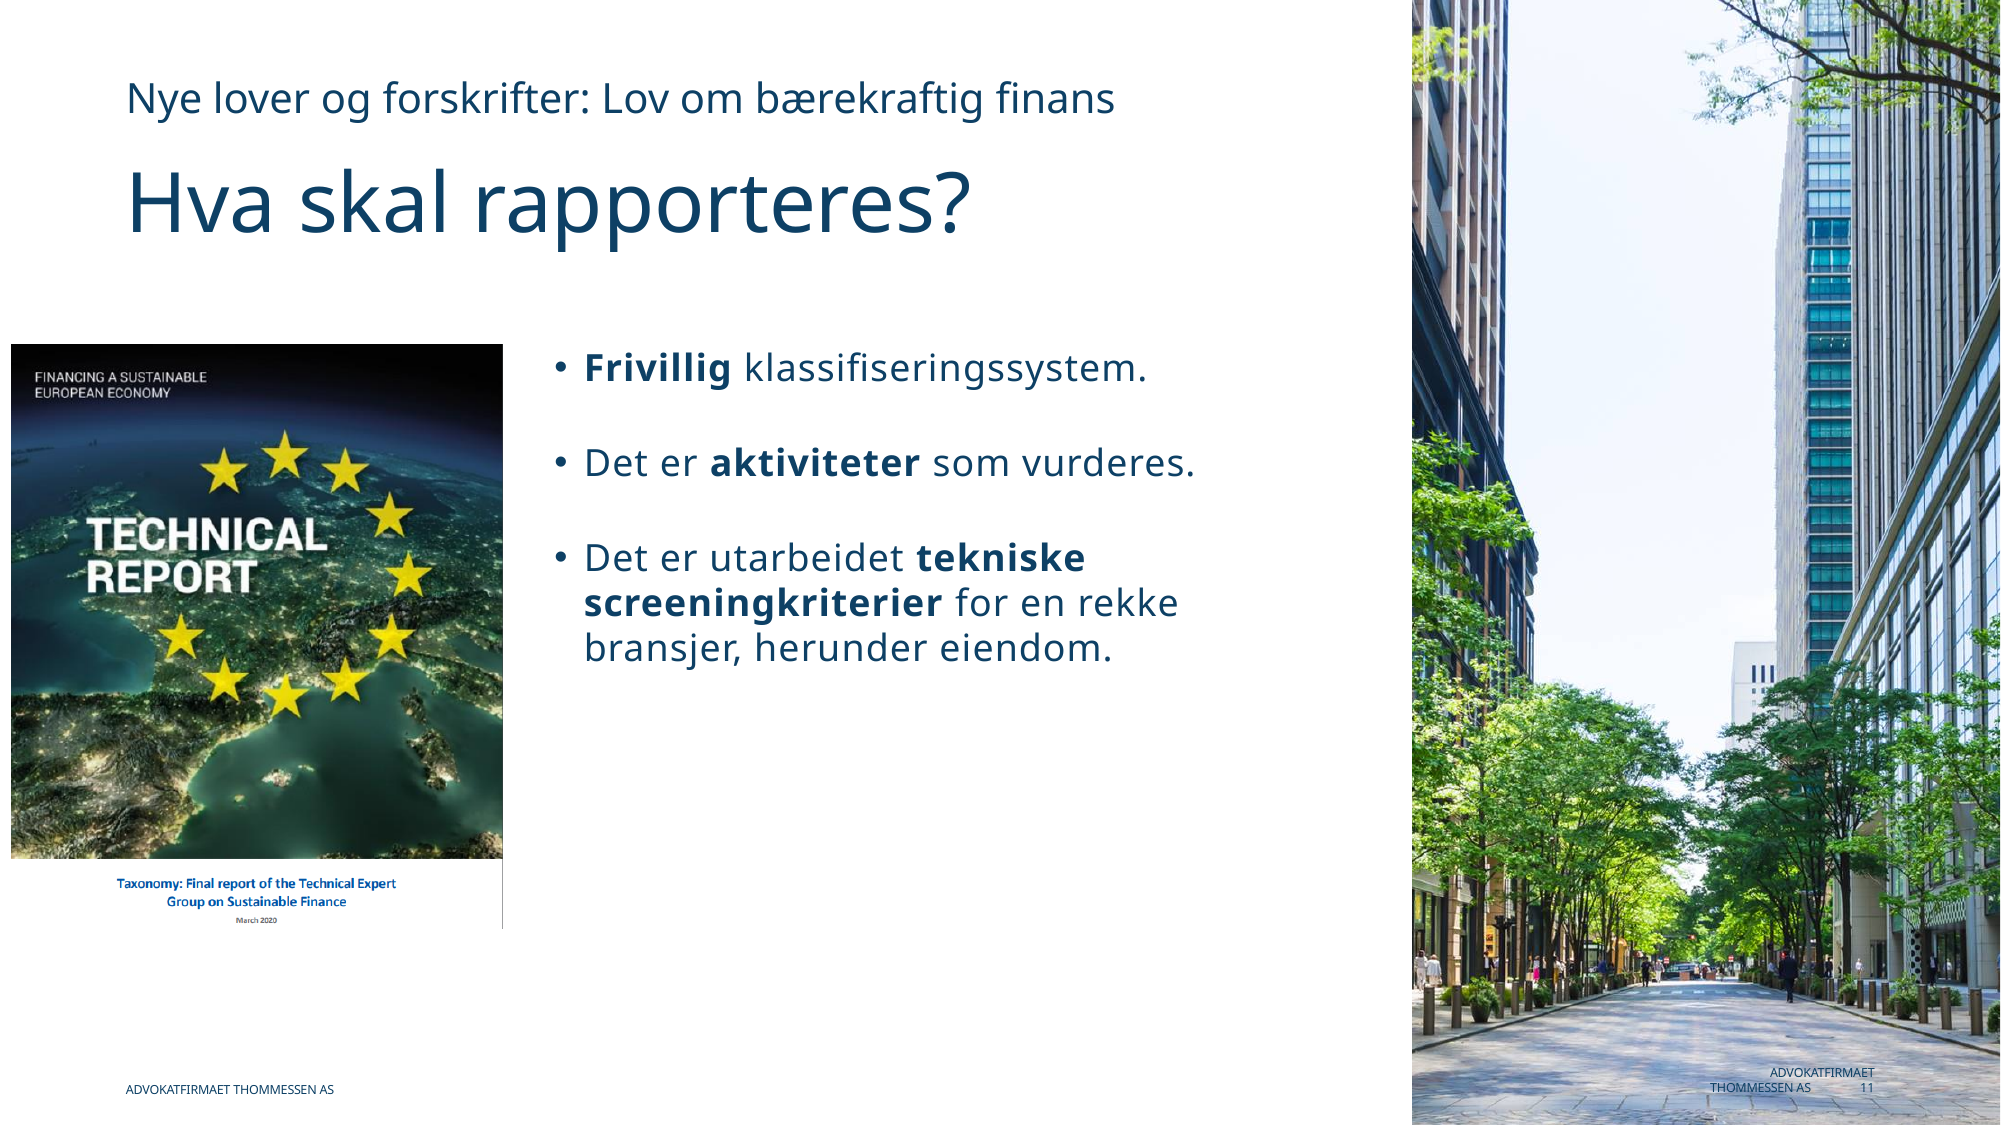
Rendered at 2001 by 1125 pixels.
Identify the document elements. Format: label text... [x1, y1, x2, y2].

subtitle Nye lover og forskrifter: Lov om bærekraftig finans [125, 71, 1287, 126]
title Hva skal rapporteres? [125, 160, 1287, 345]
picture [11, 344, 503, 929]
picture [1411, 0, 2001, 1125]
list Frivillig klassifiseringssystem. Det er aktiviteter som vurderes. Det er utarbeidet tekniske screeningkriterier for en rekke bransjer, herunder eiendom. [554, 344, 1309, 758]
